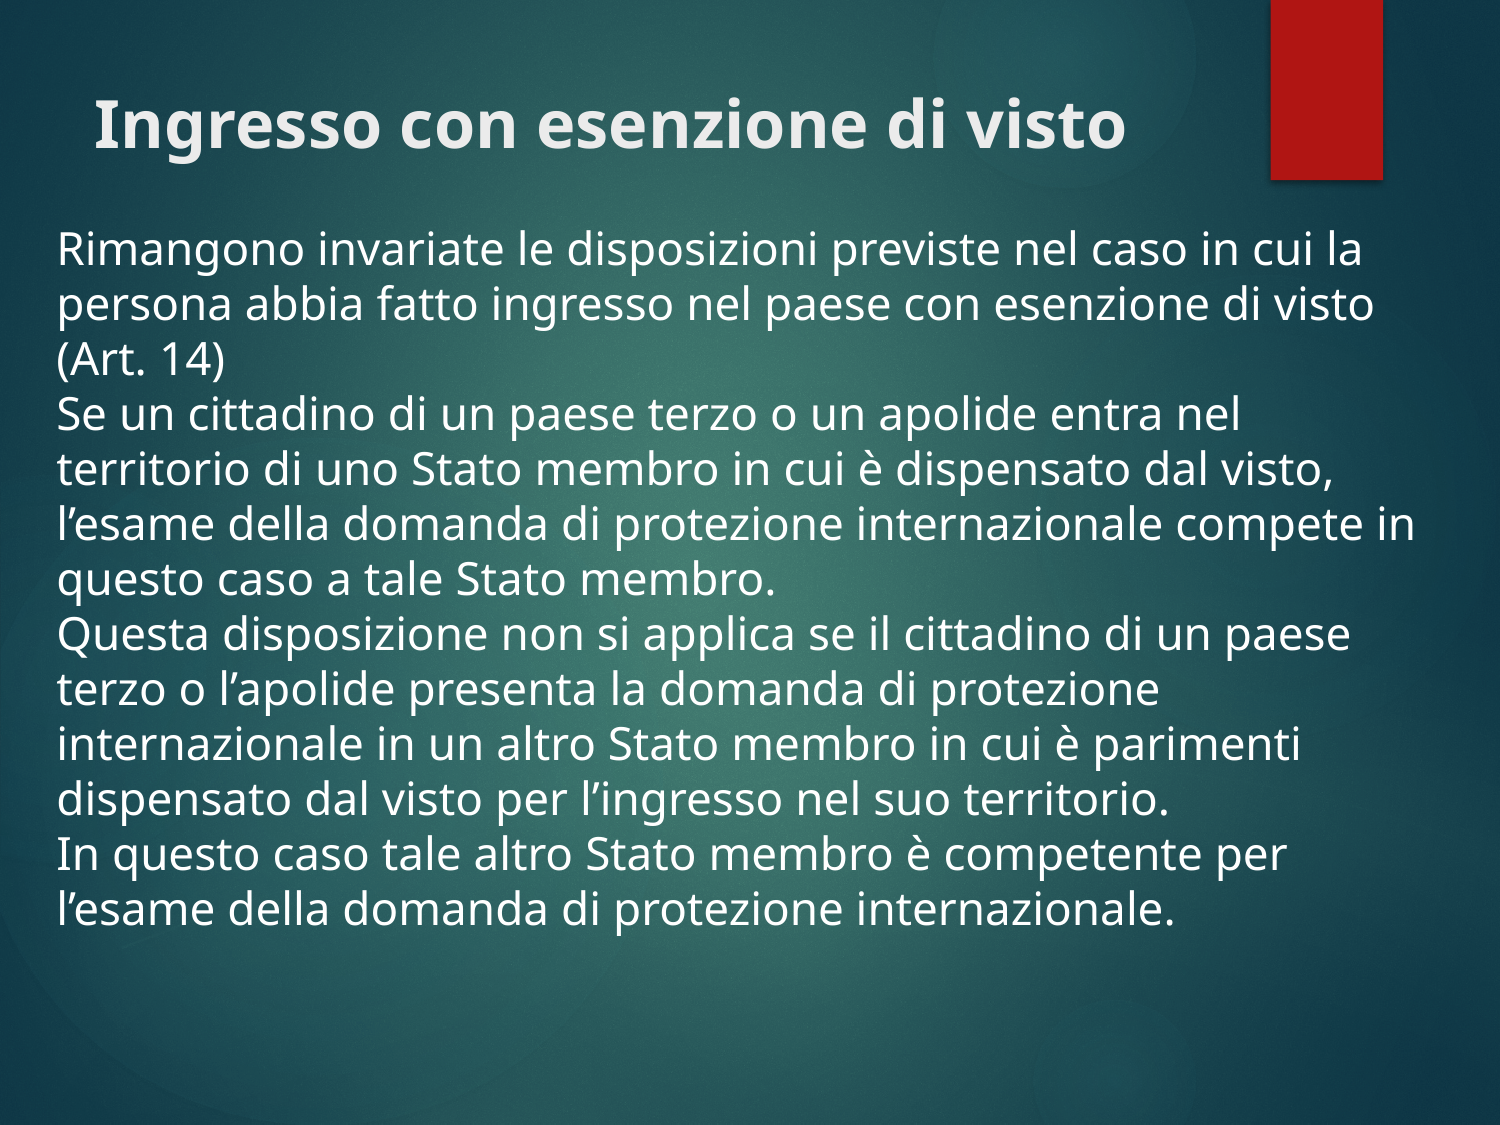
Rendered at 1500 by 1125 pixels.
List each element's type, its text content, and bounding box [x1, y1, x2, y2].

title Ingresso con esenzione di visto [79, 74, 1237, 212]
list Rimangono invariate le disposizioni previste nel caso in cui la persona abbia fatto ingresso nel paese con esenzione di visto (Art. 14) Se un cittadino di un paese terzo o un apolide entra nel territorio di uno Stato membro in cui è dispensato dal visto, l’esame della domanda di protezione internazionale compete in questo caso a tale Stato membro. Questa disposizione non si applica se il cittadino di un paese terzo o l’apolide presenta la domanda di protezione internazionale in un altro Stato membro in cui è parimenti dispensato dal visto per l’ingresso nel suo territorio. In questo caso tale altro Stato membro è competente per l’esame della domanda di protezione internazionale. [41, 212, 1440, 1087]
